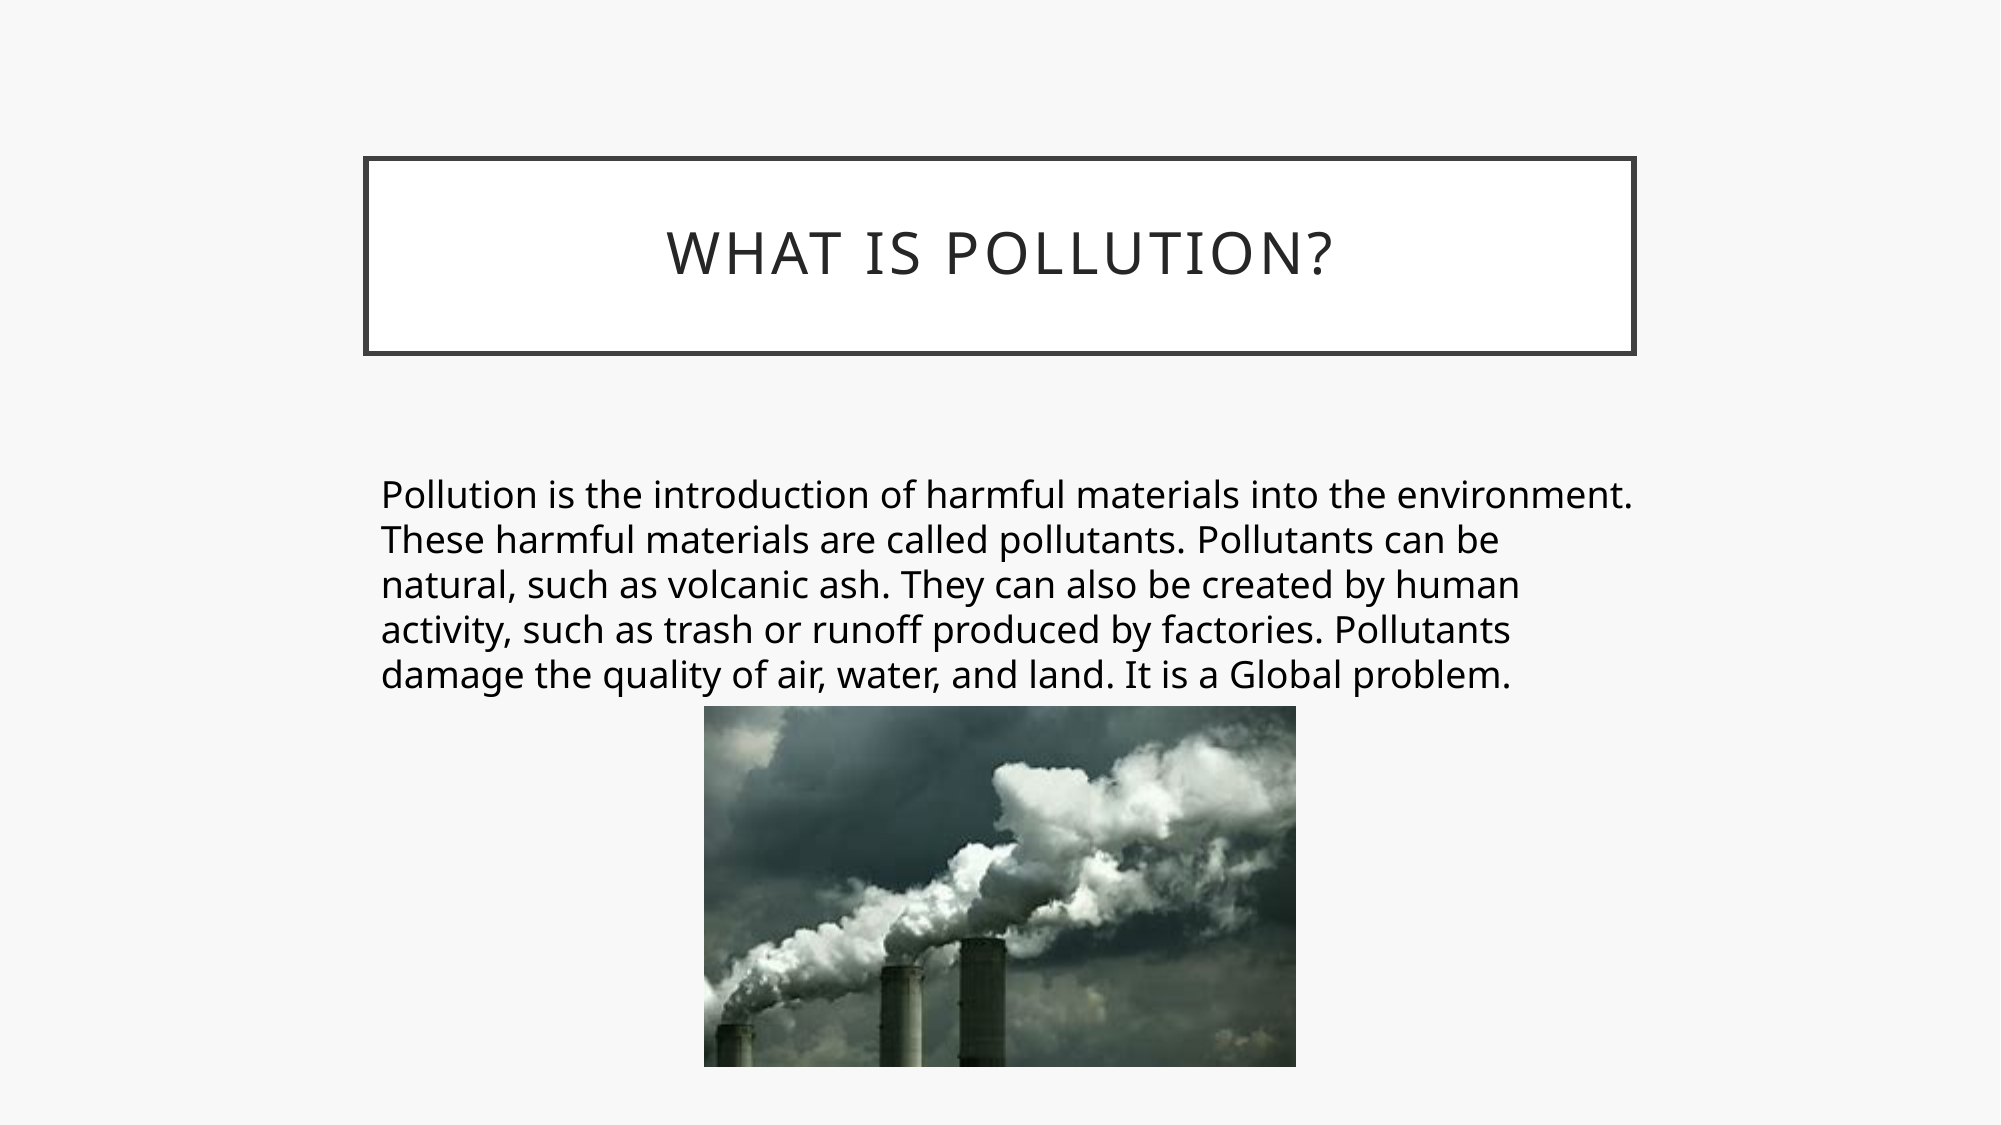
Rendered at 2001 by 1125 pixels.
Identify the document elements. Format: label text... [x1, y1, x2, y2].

title What is pollution? [363, 156, 1637, 356]
picture [704, 706, 1296, 1067]
text_box Pollution is the introduction of harmful materials into the environment. These harmful materials are called pollutants. Pollutants can be natural, such as volcanic ash. They can also be created by human activity, such as trash or runoff produced by factories. Pollutants damage the quality of air, water, and land. It is a Global problem. [366, 463, 1659, 704]
